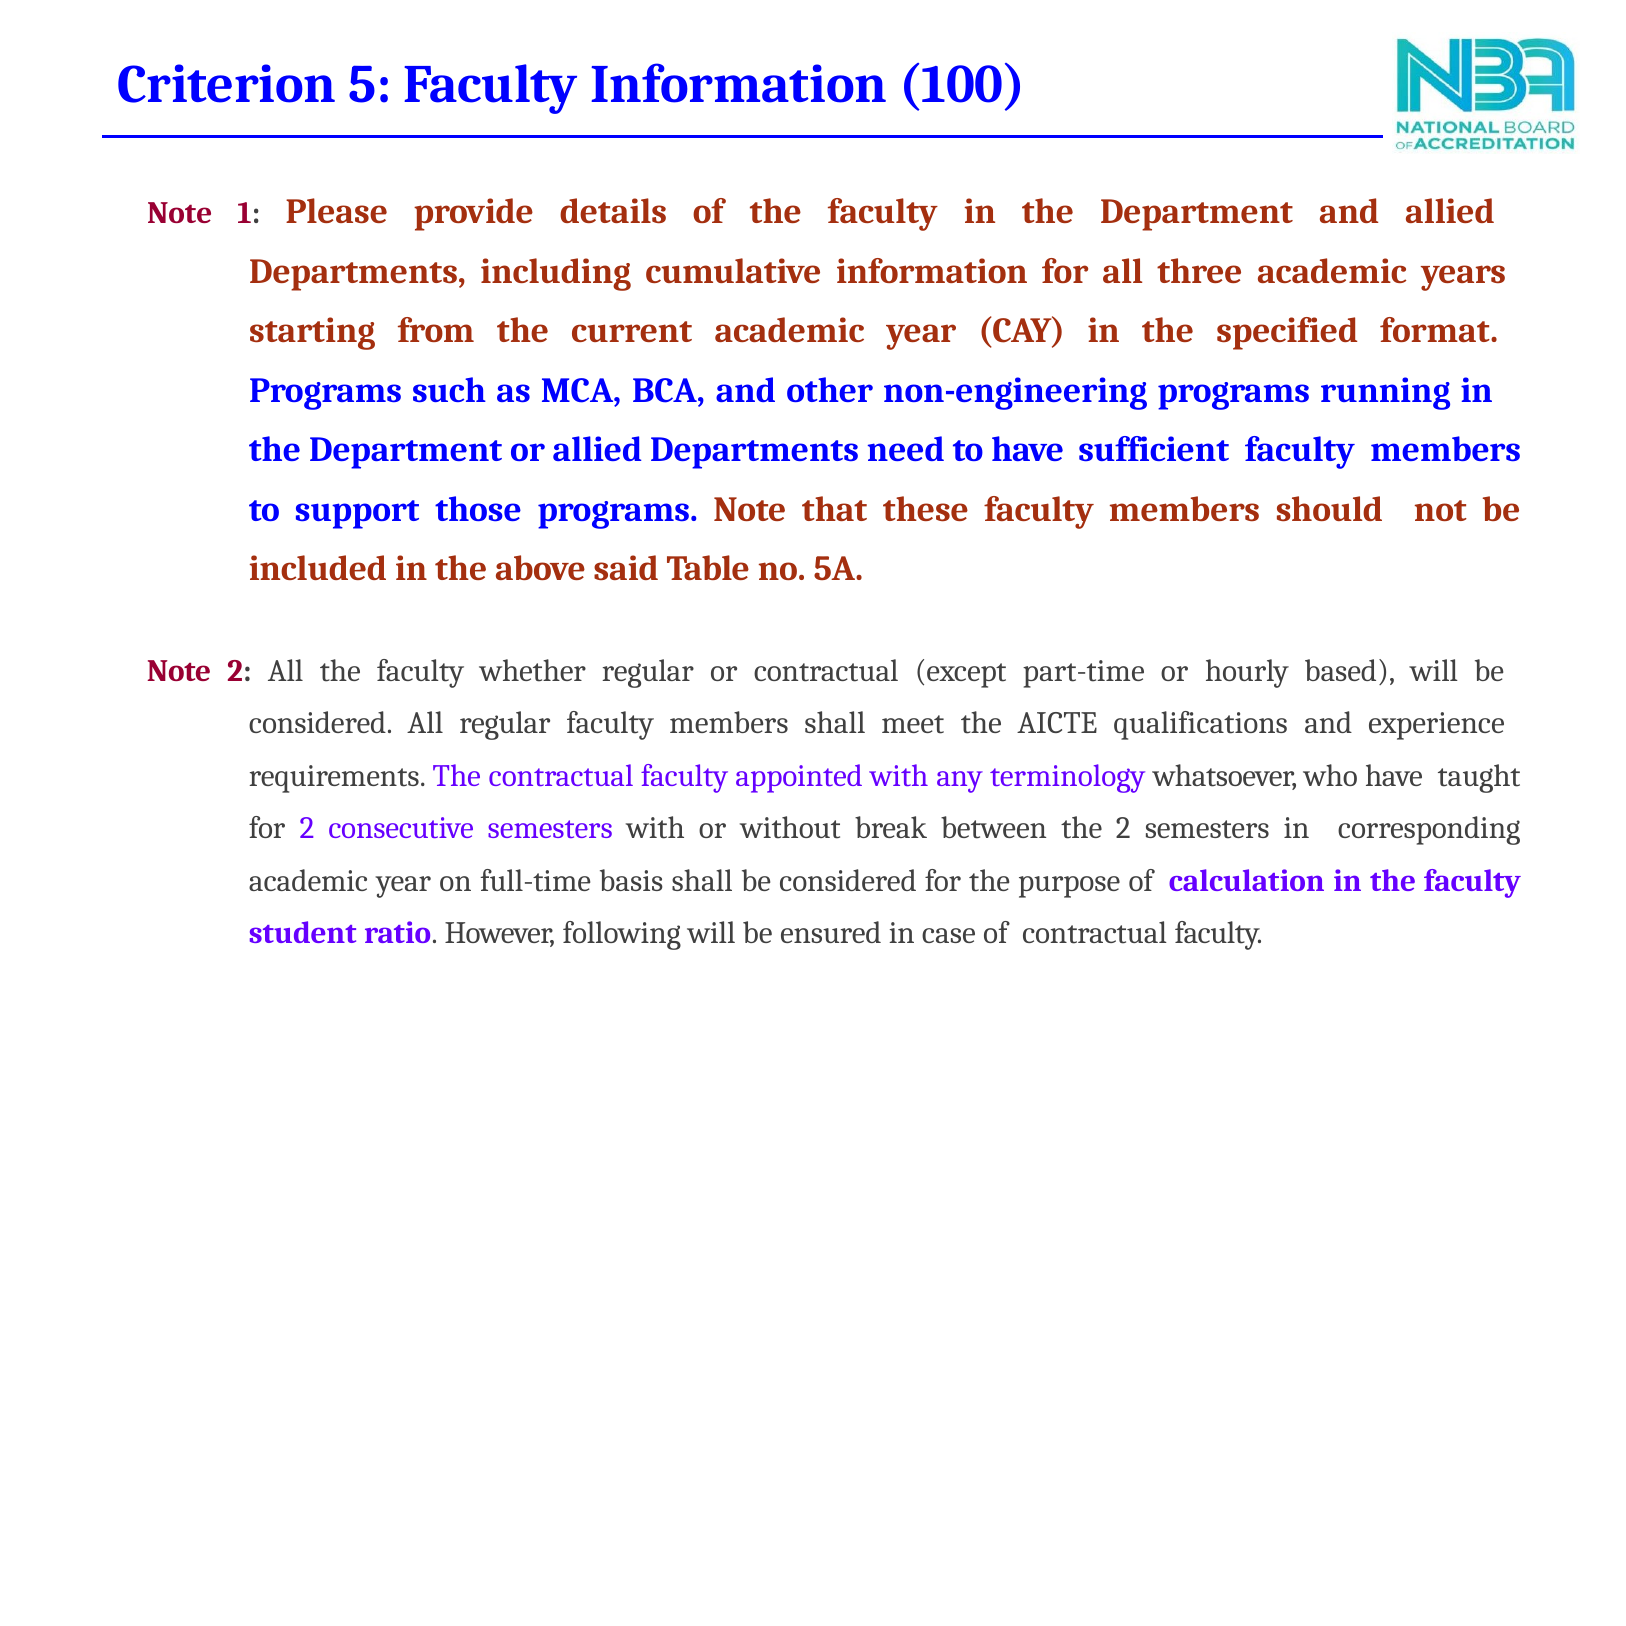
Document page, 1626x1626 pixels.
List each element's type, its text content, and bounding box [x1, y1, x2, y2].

text_box 1: Please provide details of the faculty in the Department and allied Departments, including cumulative information for all three academic years starting from the current academic year (CAY) in the specified format. Programs such as MCA, BCA, and other non-engineering programs running in [235, 169, 1522, 407]
title Criterion 5: Faculty Information (100) [114, 45, 1063, 136]
text_box the Department or allied Departments need to have sufficient faculty members to support those programs. Note that these faculty members should not be included in the above said Table no. 5A. Note 2: All the faculty whether regular or contractual (except part-time or hourly based), will be considered. All regular faculty members shall meet the AICTE qualifications and experience requirements. The contractual faculty appointed with any terminology whatsoever, who have taught for 2 consecutive semesters with or without break between the 2 semesters in corresponding academic year on full-time basis shall be considered for the purpose of calculation in the faculty student ratio. However, following will be ensured in case of contractual faculty. [144, 407, 1522, 950]
title Criterion 5: Faculty Information (100) [114, 137, 1063, 320]
picture [1391, 32, 1581, 155]
